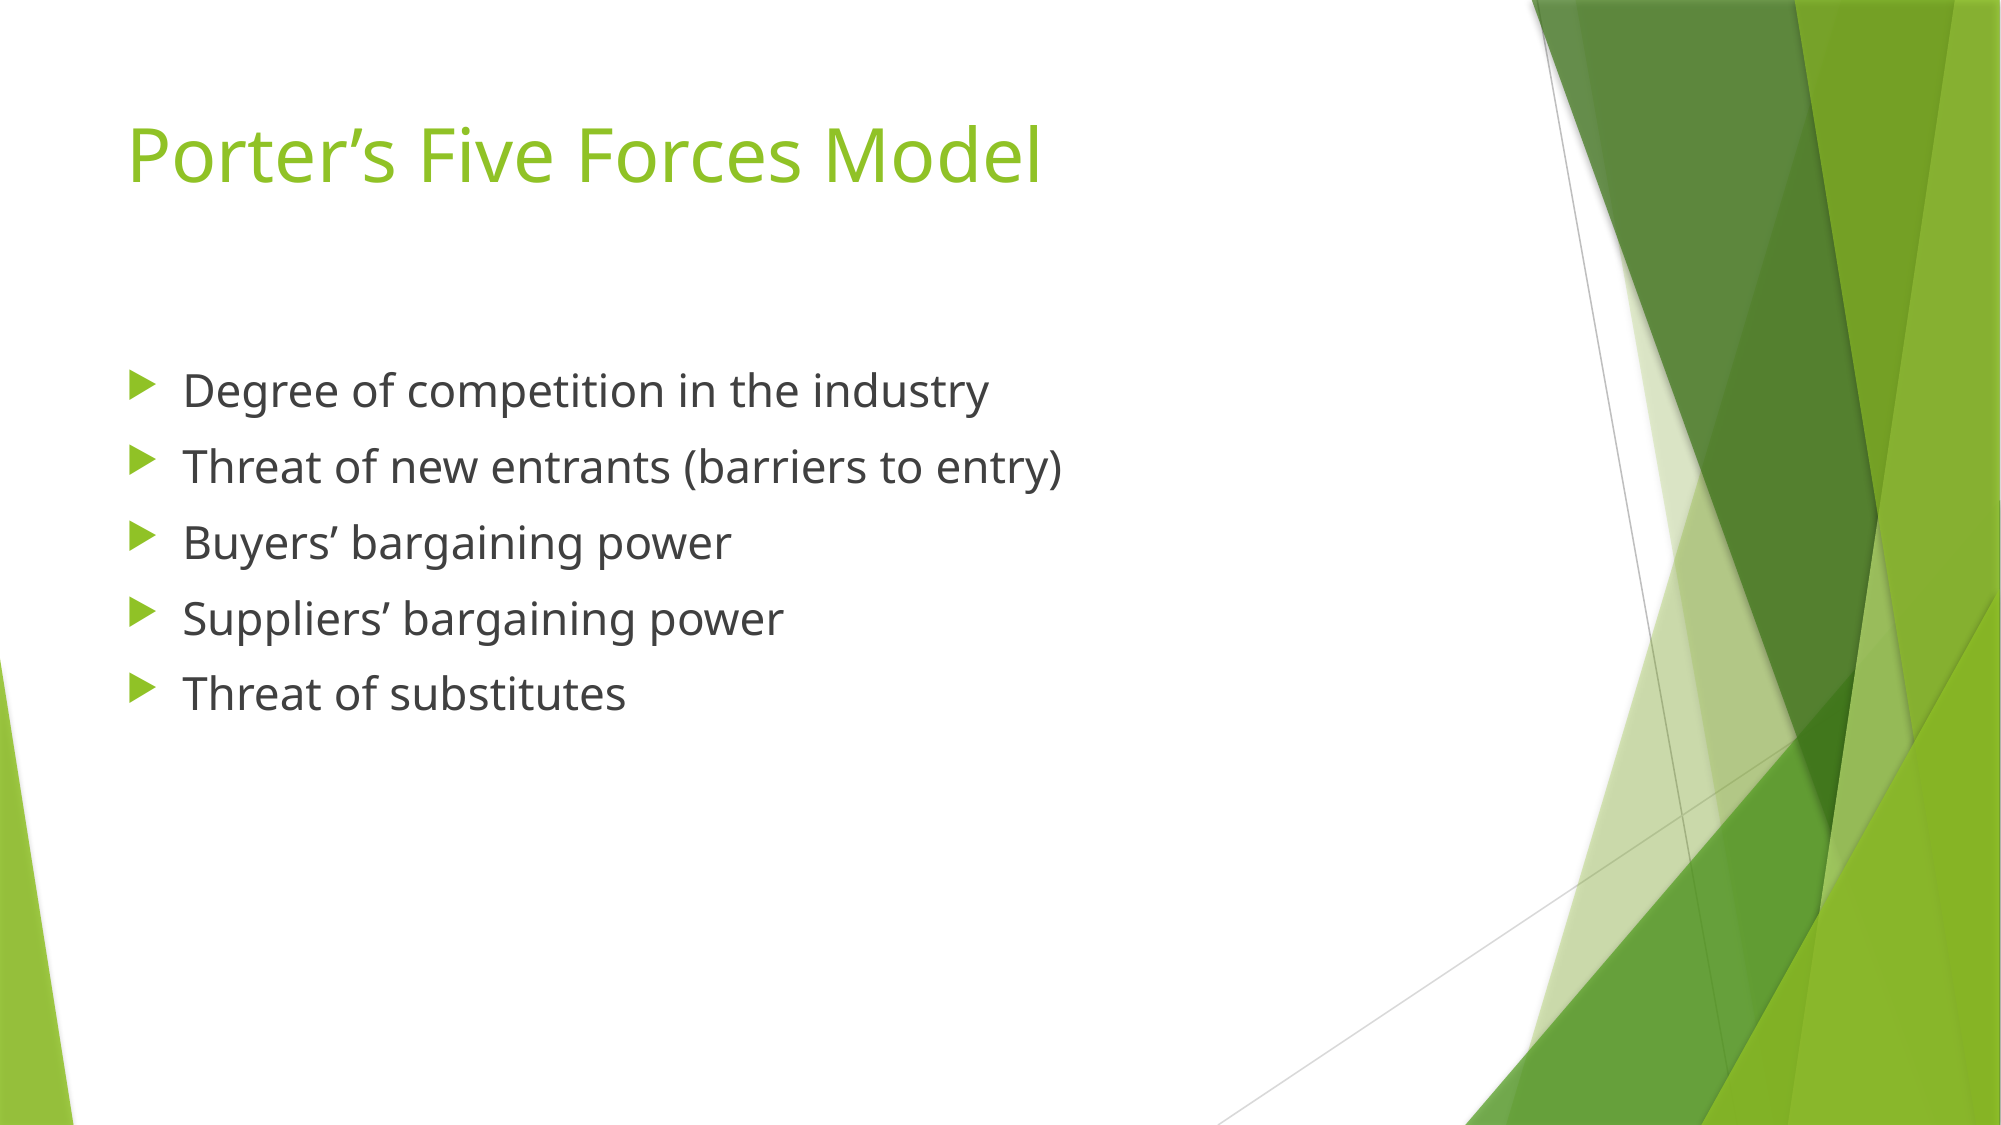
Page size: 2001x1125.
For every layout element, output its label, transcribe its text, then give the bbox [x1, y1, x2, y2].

title Porter’s Five Forces Model [111, 99, 1522, 317]
list Degree of competition in the industry Threat of new entrants (barriers to entry) Buyers’ bargaining power Suppliers’ bargaining power Threat of substitutes [111, 354, 1522, 992]
